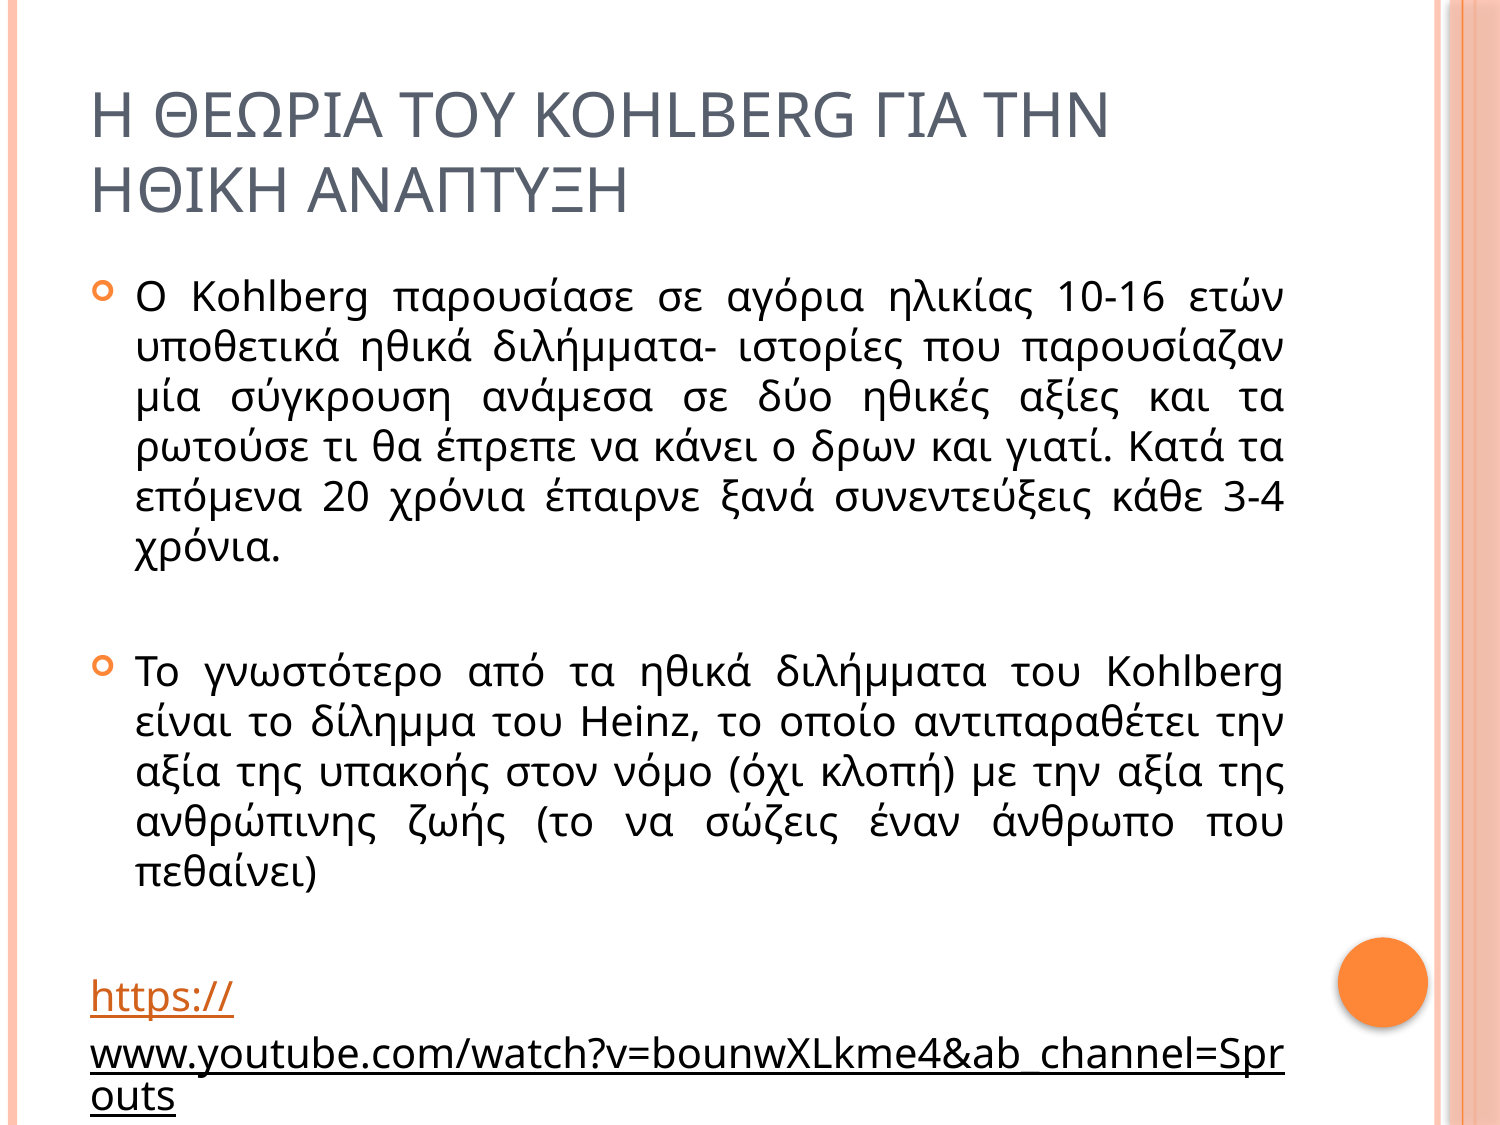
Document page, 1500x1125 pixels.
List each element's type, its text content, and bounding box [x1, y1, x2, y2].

title Η θεωρια του Kohlberg για την ηθικη αναπτυξη [75, 45, 1300, 233]
list Ο Kohlberg παρουσίασε σε αγόρια ηλικίας 10-16 ετών υποθετικά ηθικά διλήμματα- ιστορίες που παρουσίαζαν μία σύγκρουση ανάμεσα σε δύο ηθικές αξίες και τα ρωτούσε τι θα έπρεπε να κάνει ο δρων και γιατί. Κατά τα επόμενα 20 χρόνια έπαιρνε ξανά συνεντεύξεις κάθε 3-4 χρόνια. Το γνωστότερο από τα ηθικά διλήμματα του Kohlberg είναι το δίλημμα του Heinz, το οποίο αντιπαραθέτει την αξία της υπακοής στον νόμο (όχι κλοπή) με την αξία της ανθρώπινης ζωής (το να σώζεις έναν άνθρωπο που πεθαίνει) https://www.youtube.com/watch?v=bounwXLkme4&ab_channel=Sprouts [75, 262, 1300, 1062]
